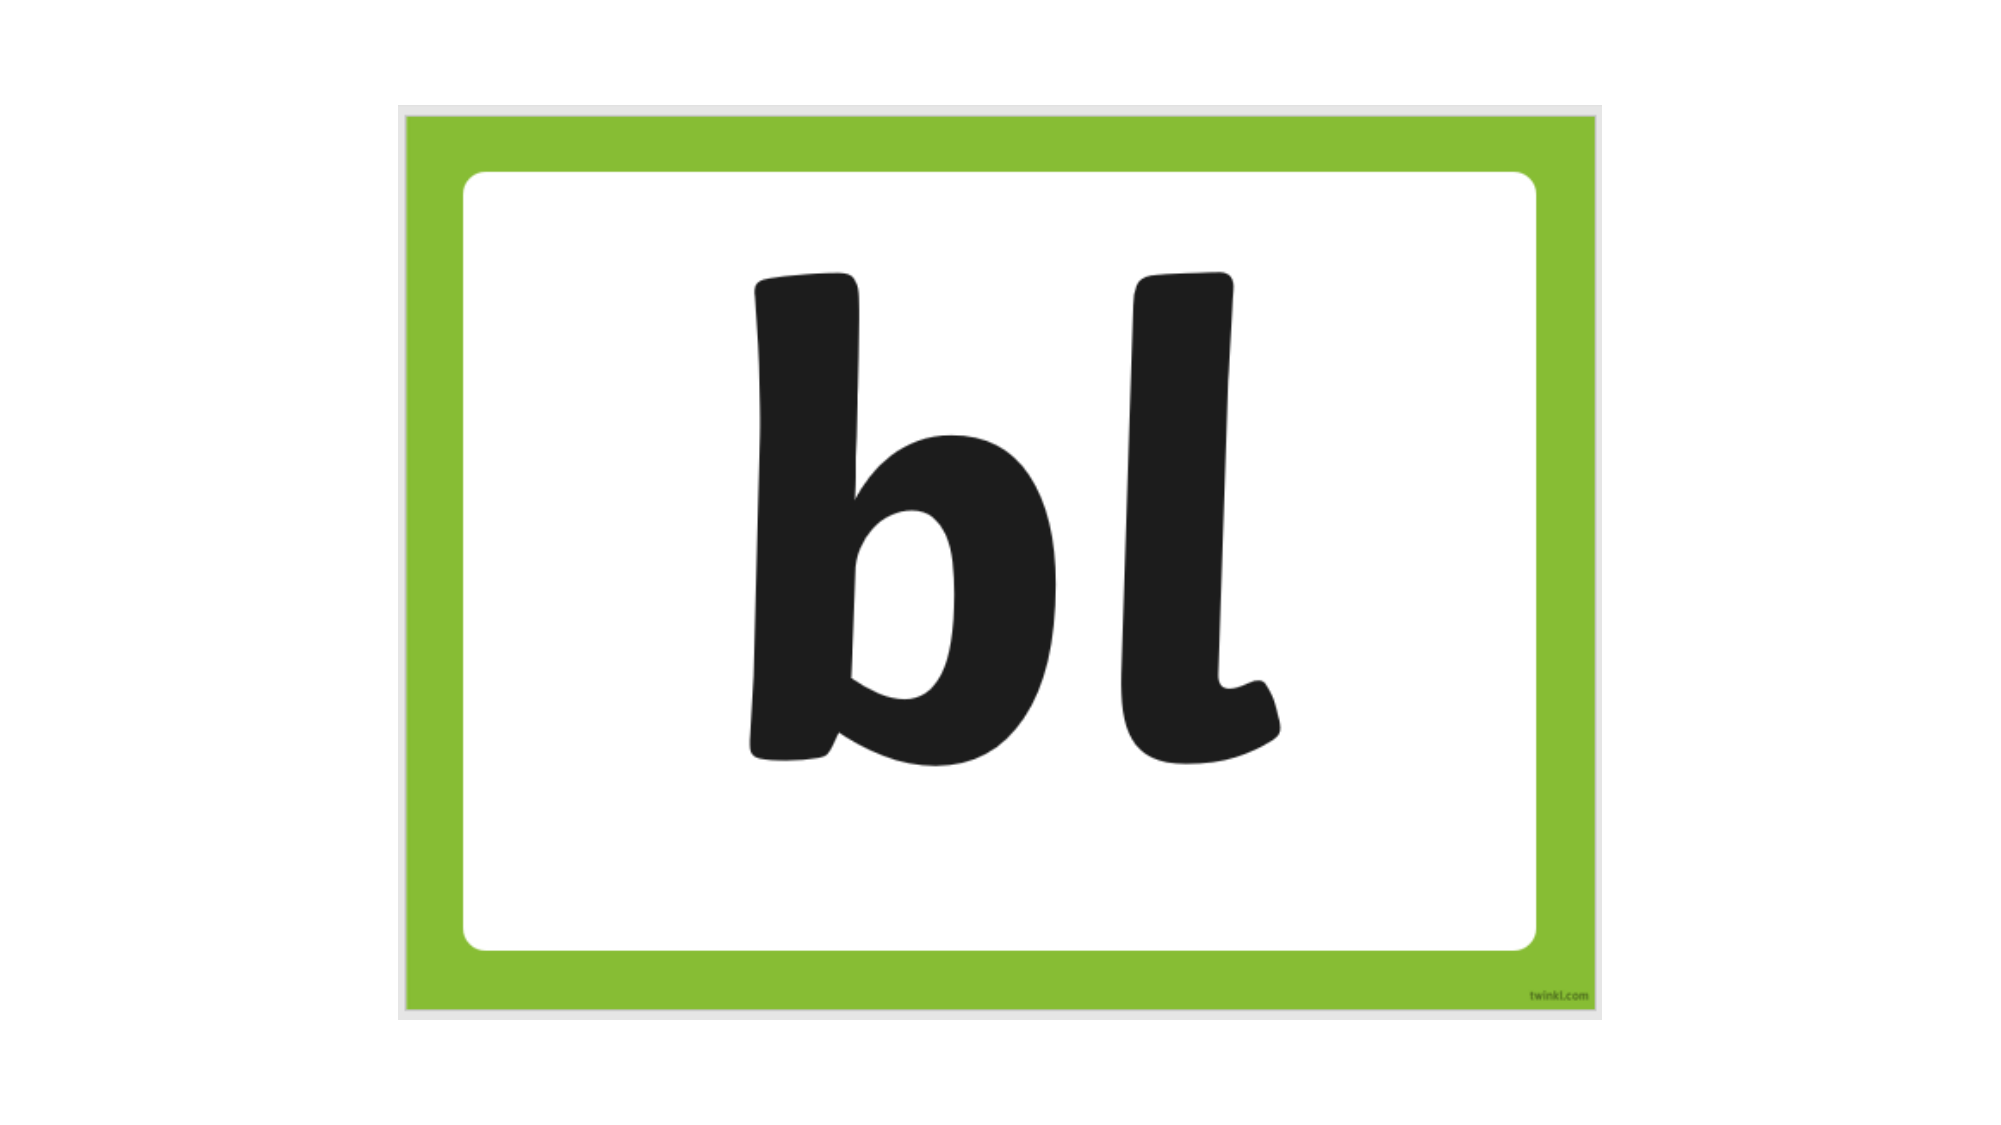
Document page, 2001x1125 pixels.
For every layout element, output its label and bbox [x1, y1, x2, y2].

picture [398, 105, 1602, 1020]
